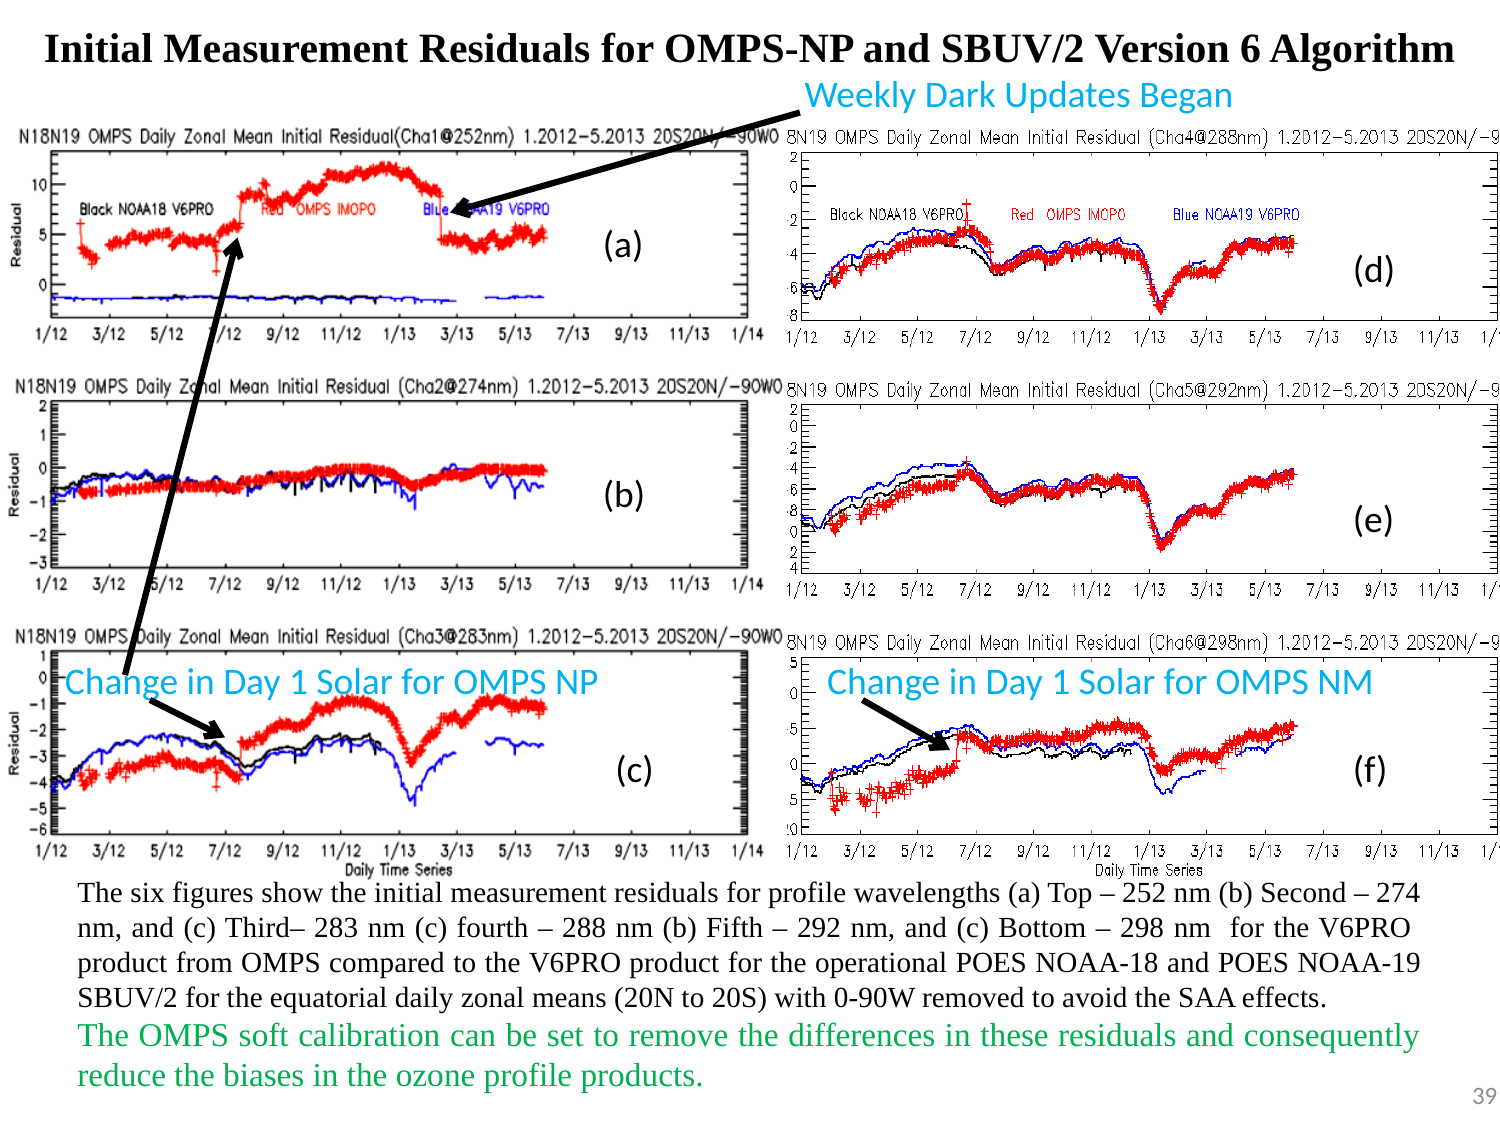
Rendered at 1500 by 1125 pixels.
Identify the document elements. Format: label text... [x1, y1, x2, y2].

slide_number 39 [1162, 1065, 1500, 1125]
text_box Weekly Dark Updates Began [789, 62, 1249, 119]
picture [2, 112, 1500, 886]
text_box The six figures show the initial measurement residuals for profile wavelengths (a) Top – 252 nm (b) Second – 274 nm, and (c) Third– 283 nm (c) fourth – 288 nm (b) Fifth – 292 nm, and (c) Bottom – 298 nm for the V6PRO product from OMPS compared to the V6PRO product for the operational POES NOAA-18 and POES NOAA-19 SBUV/2 for the equatorial daily zonal means (20N to 20S) with 0-90W removed to avoid the SAA effects. The OMPS soft calibration can be set to remove the differences in these residuals and consequently reduce the biases in the ozone profile products. [62, 890, 1438, 1101]
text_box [149, 699, 226, 738]
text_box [449, 112, 801, 213]
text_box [124, 237, 238, 676]
text_box [0, 0, 1500, 75]
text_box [862, 699, 951, 751]
